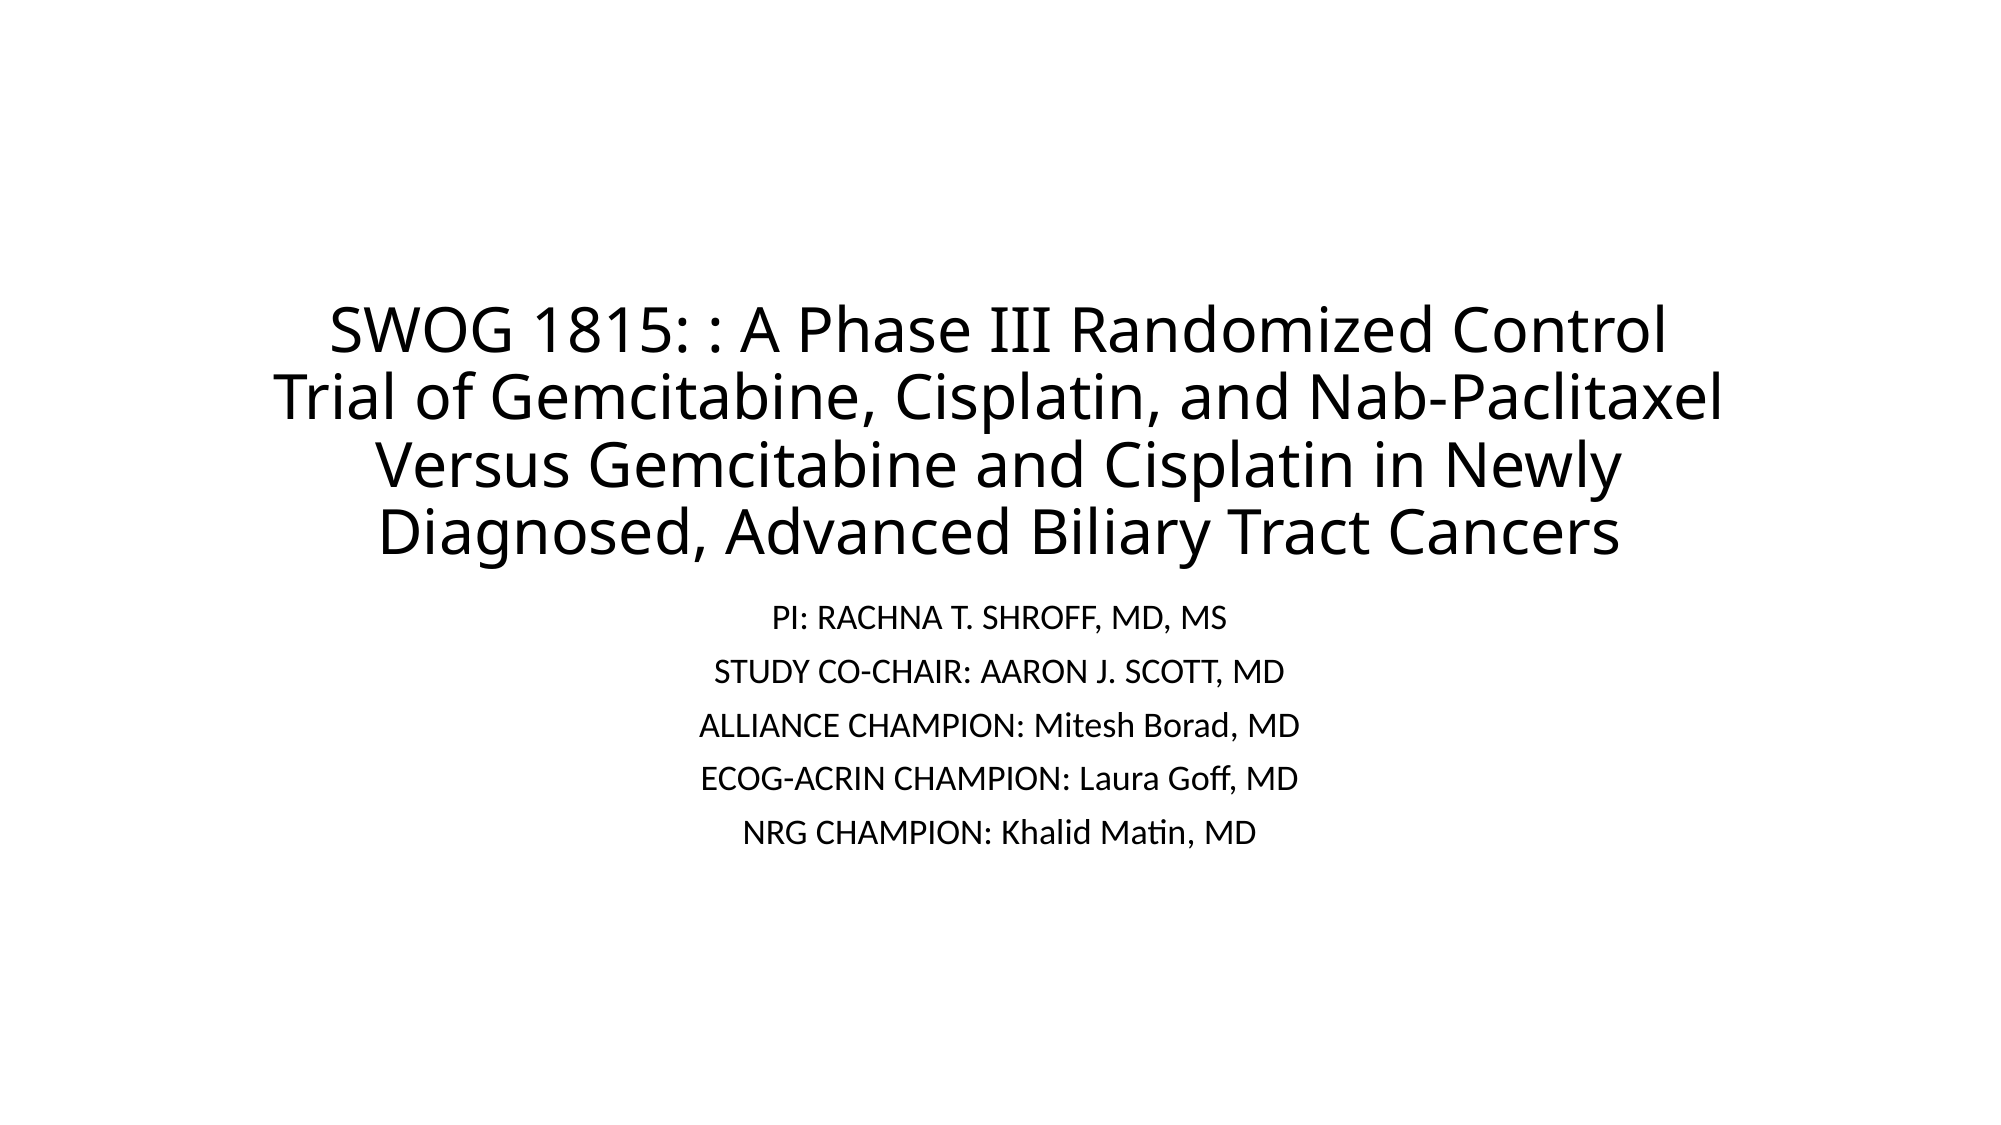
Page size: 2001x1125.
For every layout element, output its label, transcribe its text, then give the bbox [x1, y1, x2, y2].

title SWOG 1815: : A Phase III Randomized Control Trial of Gemcitabine, Cisplatin, and Nab-Paclitaxel Versus Gemcitabine and Cisplatin in Newly Diagnosed, Advanced Biliary Tract Cancers [249, 184, 1750, 576]
subtitle PI: RACHNA T. SHROFF, MD, MS STUDY CO-CHAIR: AARON J. SCOTT, MD ALLIANCE CHAMPION: Mitesh Borad, MD ECOG-ACRIN CHAMPION: Laura Goff, MD NRG CHAMPION: Khalid Matin, MD [249, 590, 1750, 863]
